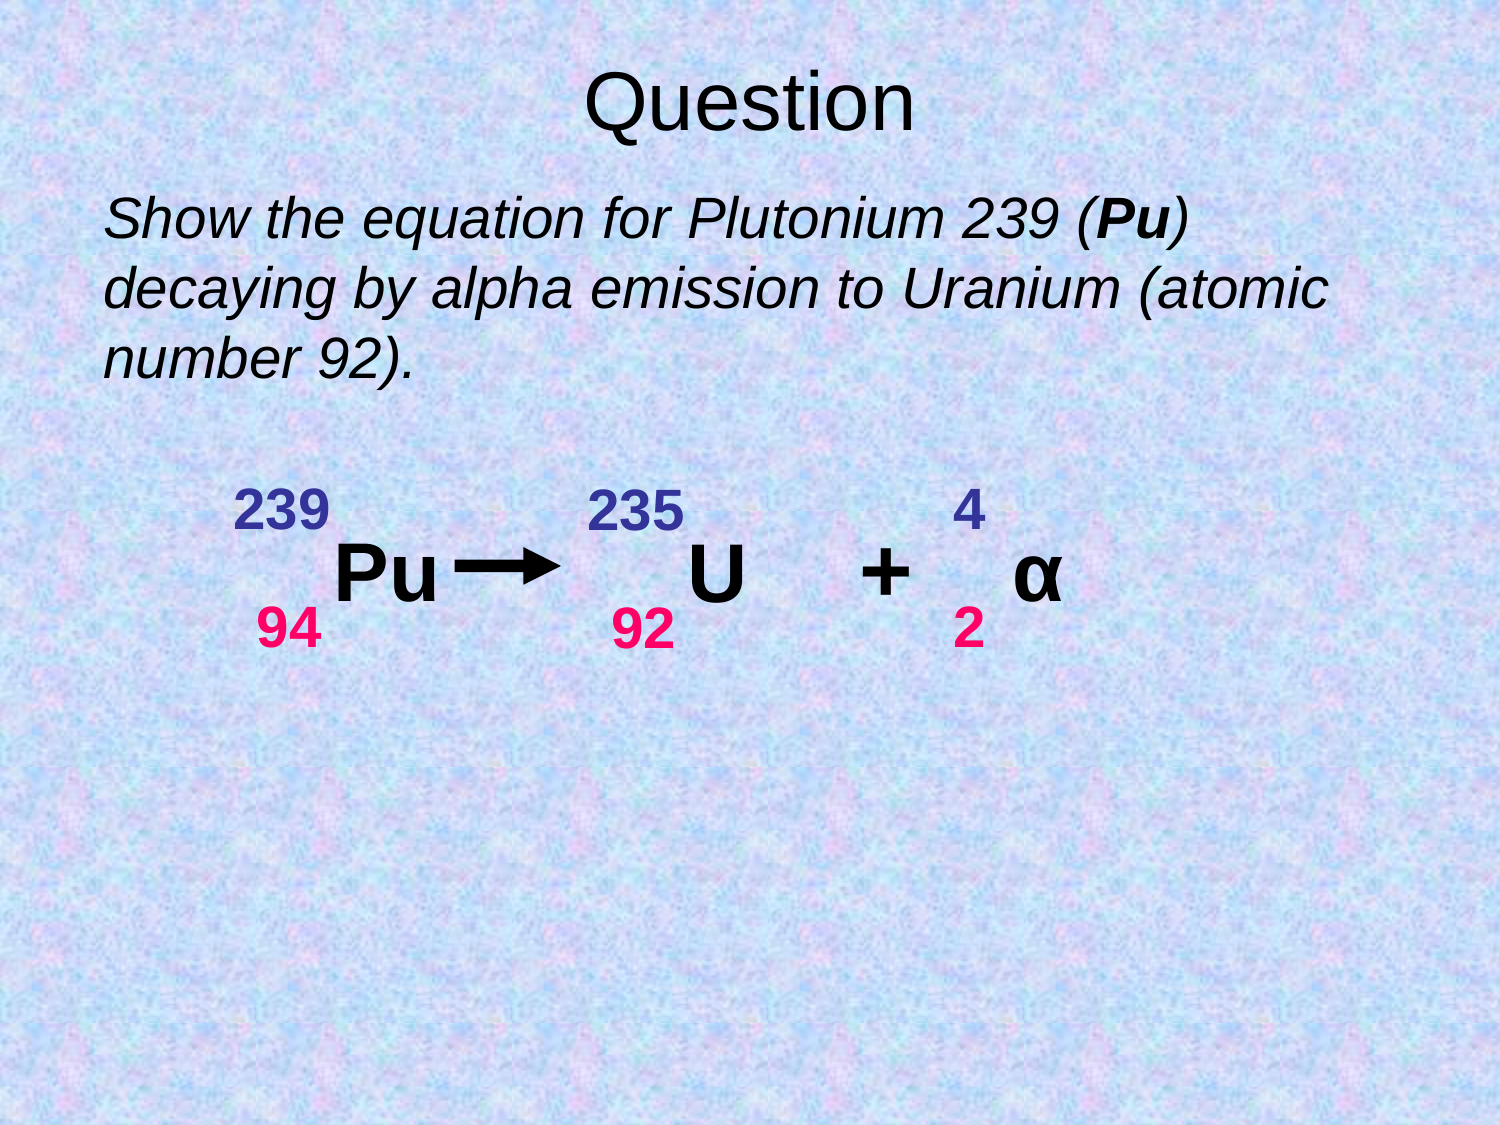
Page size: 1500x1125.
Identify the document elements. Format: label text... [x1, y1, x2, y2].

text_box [218, 463, 1181, 668]
picture [0, 0, 1500, 1125]
text_box Show the equation for Plutonium 239 (Pu) decaying by alpha emission to Uranium (atomic number 92). [88, 172, 1436, 398]
title Question [75, 45, 1425, 149]
